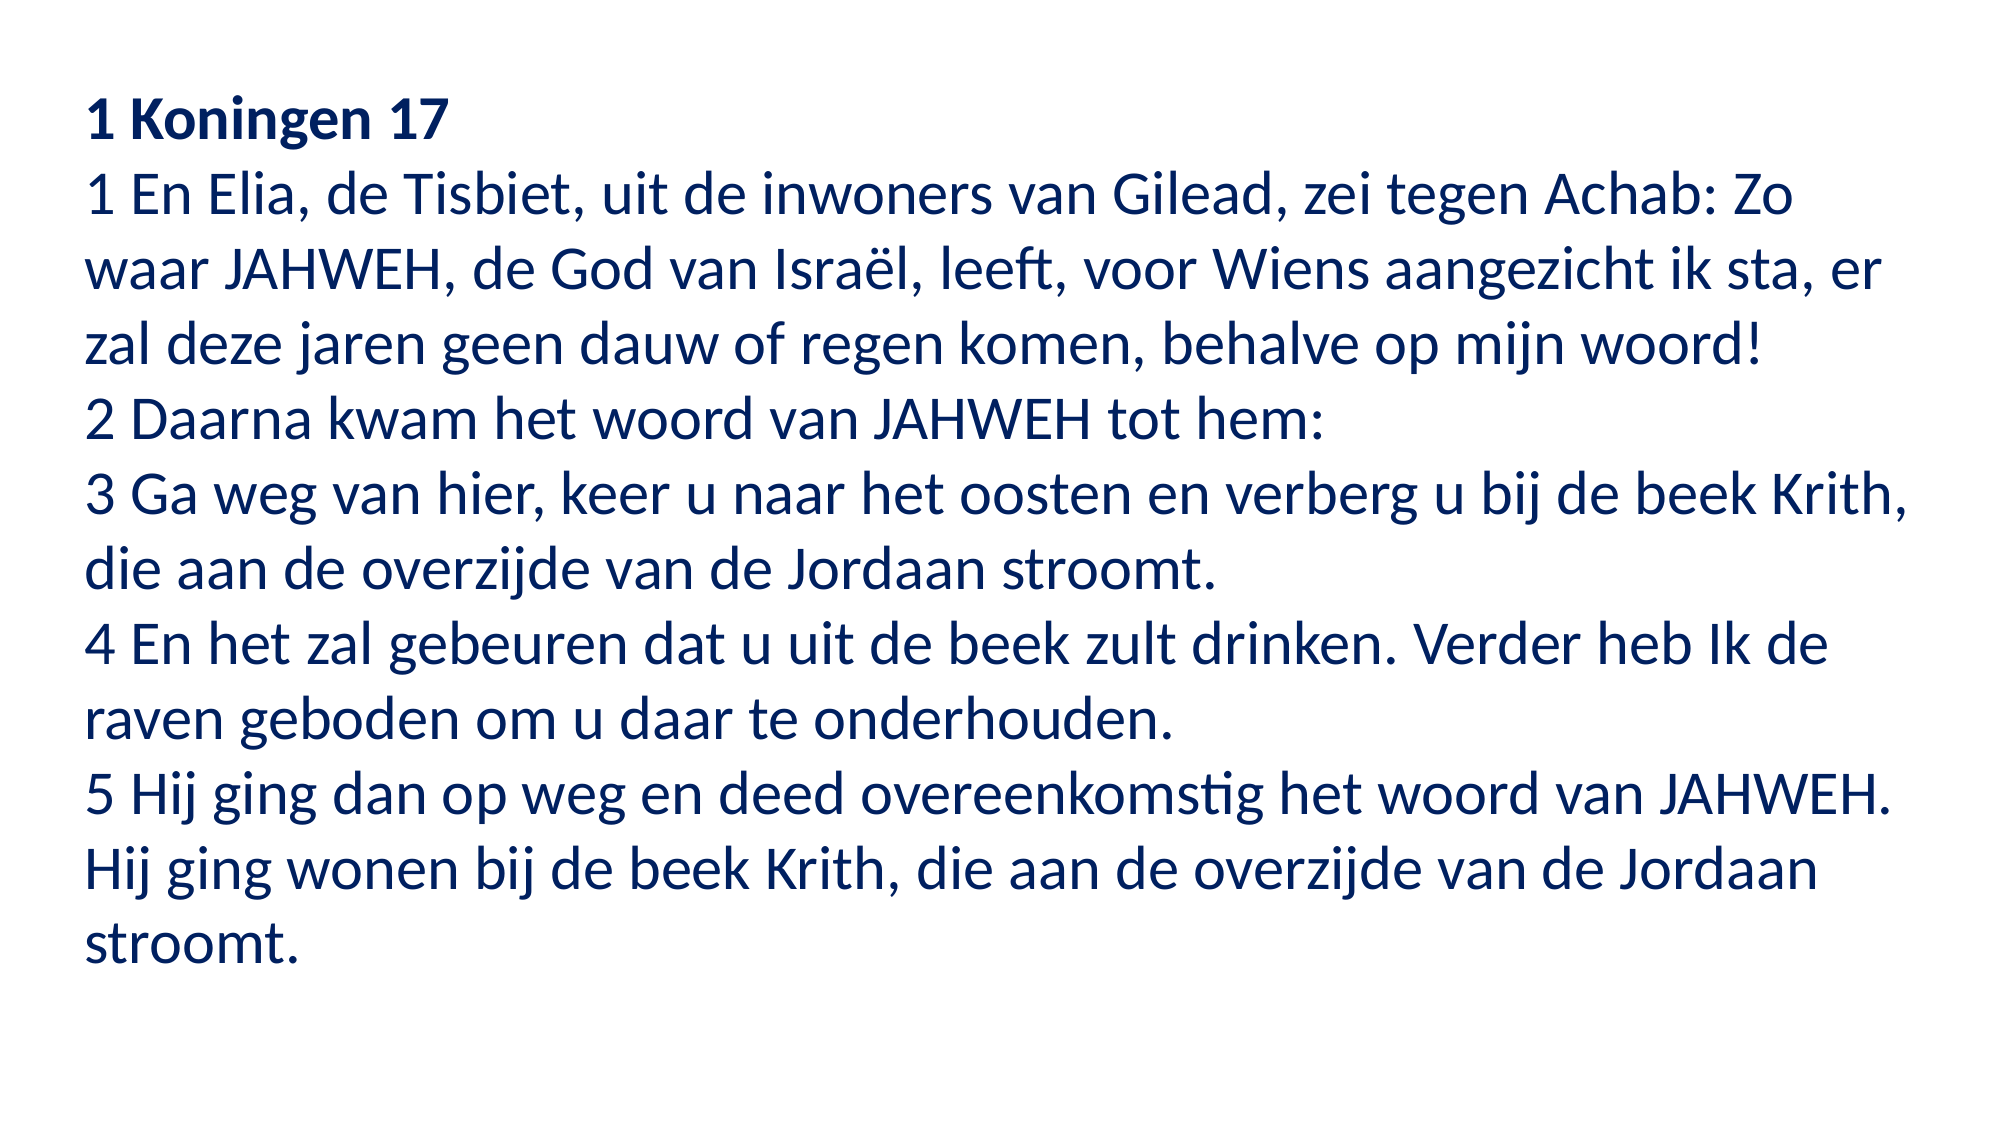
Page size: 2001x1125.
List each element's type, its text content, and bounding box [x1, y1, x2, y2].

text_box 1 Koningen 17 1 En Elia, de Tisbiet, uit de inwoners van Gilead, zei tegen Achab: Zo waar JAHWEH, de God van Israël, leeft, voor Wiens aangezicht ik sta, er zal deze jaren geen dauw of regen komen, behalve op mijn woord! 2 Daarna kwam het woord van JAHWEH tot hem: 3 Ga weg van hier, keer u naar het oosten en verberg u bij de beek Krith, die aan de overzijde van de Jordaan stroomt. 4 En het zal gebeuren dat u uit de beek zult drinken. Verder heb Ik de raven geboden om u daar te onderhouden. 5 Hij ging dan op weg en deed overeenkomstig het woord van JAHWEH. Hij ging wonen bij de beek Krith, die aan de overzijde van de Jordaan stroomt. [69, 69, 1949, 984]
